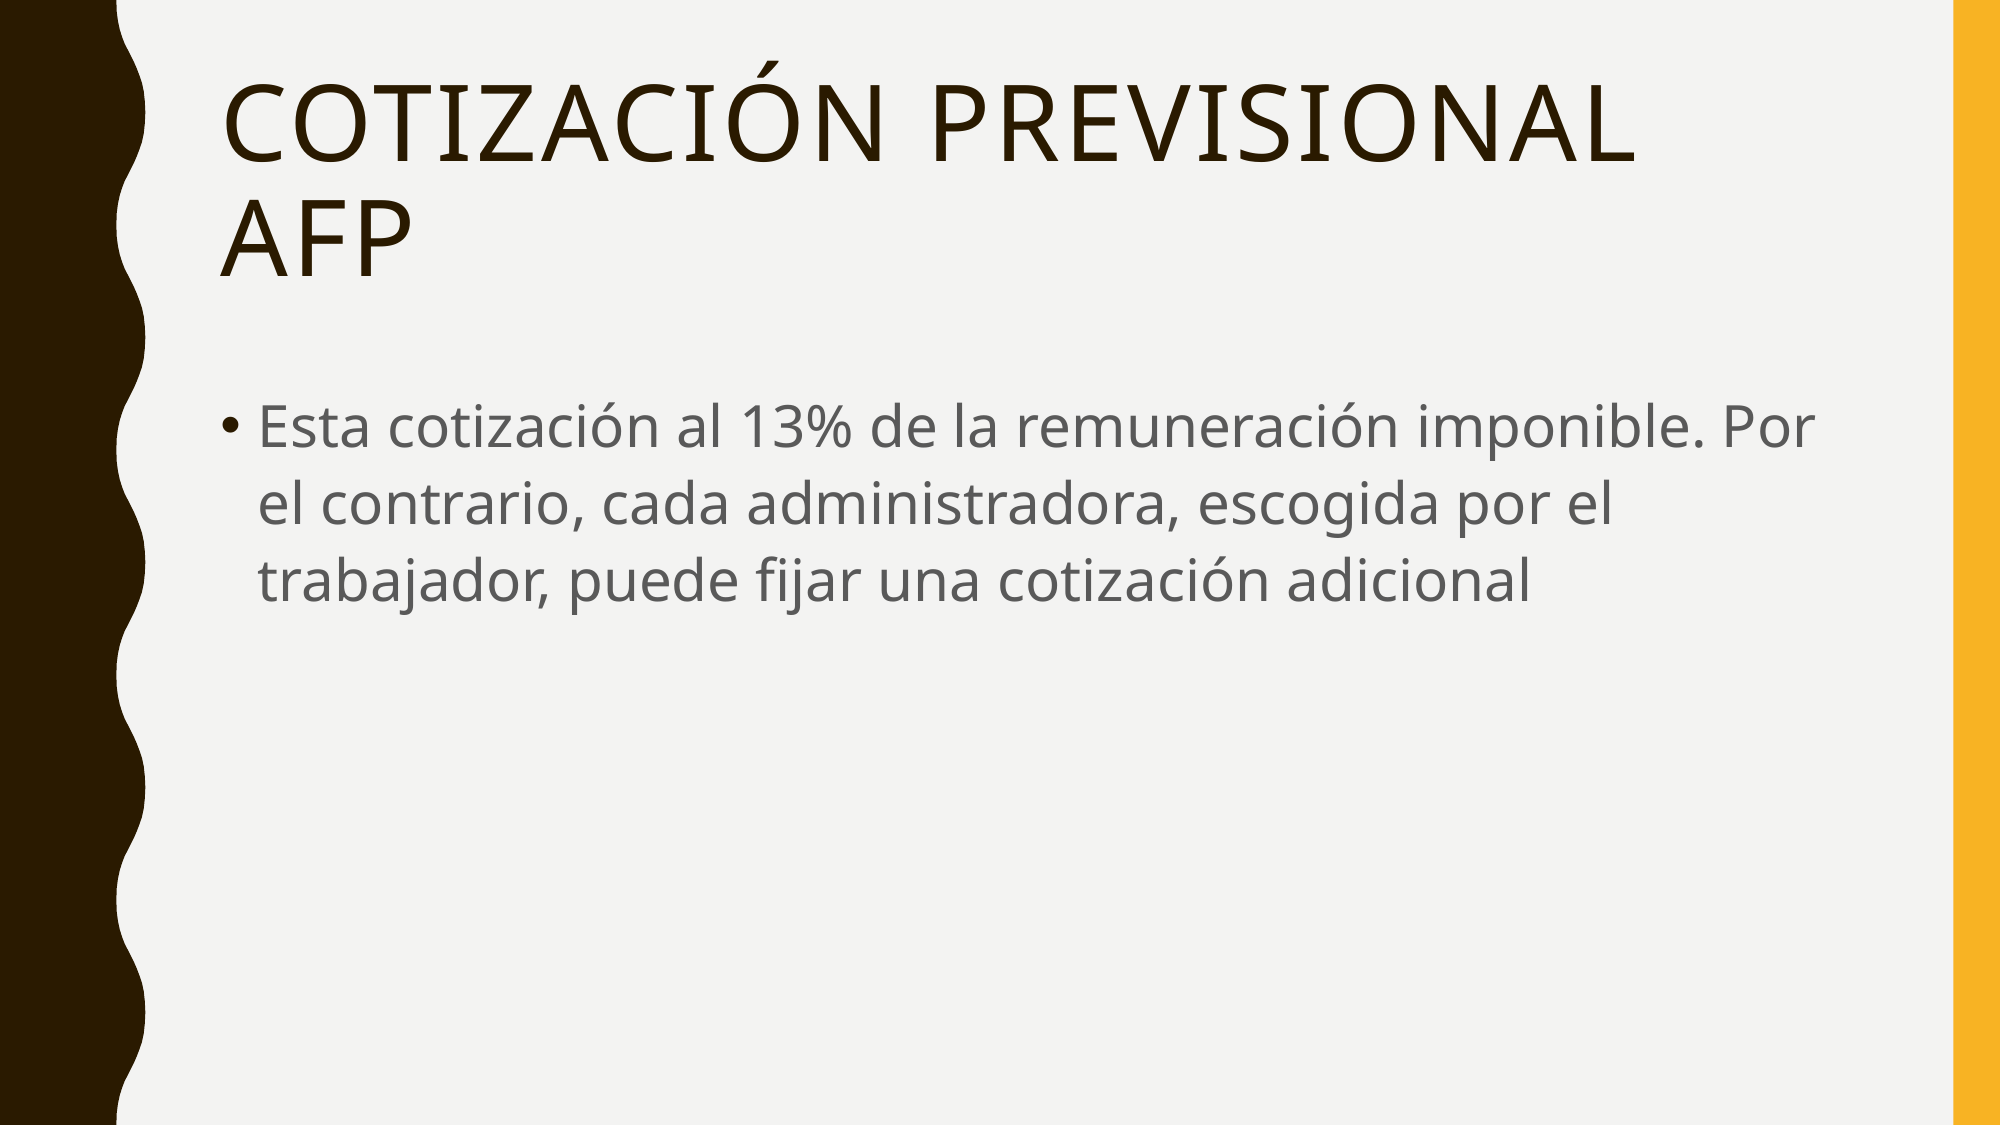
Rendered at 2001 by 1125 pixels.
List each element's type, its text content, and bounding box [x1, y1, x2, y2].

list Esta cotización al 13% de la remuneración imponible. Por el contrario, cada administradora, escogida por el trabajador, puede fijar una cotización adicional [205, 375, 1875, 965]
title Cotización previsional afp [205, 62, 1875, 308]
